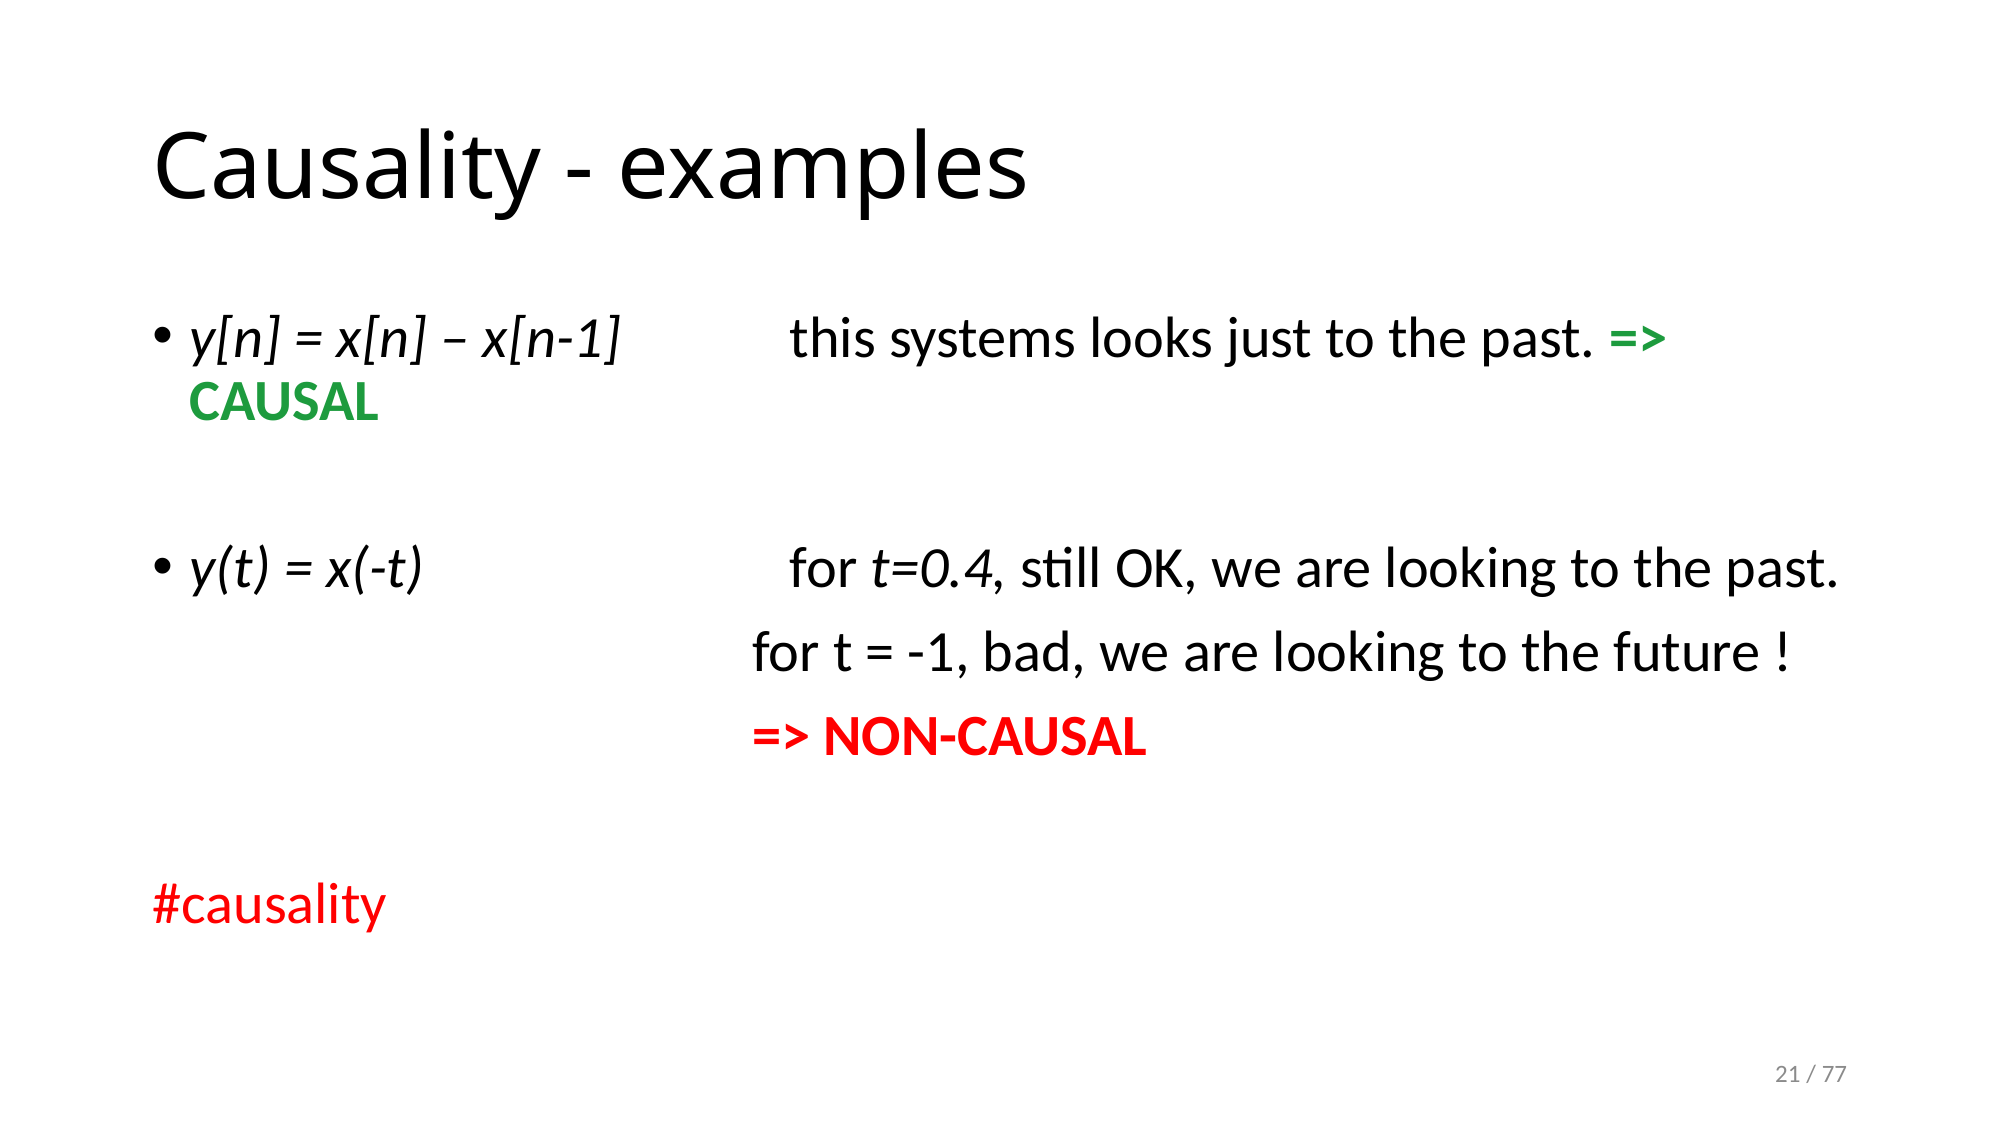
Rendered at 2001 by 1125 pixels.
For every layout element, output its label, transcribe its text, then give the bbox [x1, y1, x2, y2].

slide_number 21 / 77 [1412, 1042, 1863, 1103]
title Causality - examples [137, 59, 1863, 278]
list y[n] = x[n] – x[n-1] this systems looks just to the past. => CAUSAL y(t) = x(-t) for t=0.4, still OK, we are looking to the past. for t = -1, bad, we are looking to the future ! => NON-CAUSAL #causality [137, 299, 1863, 1014]
